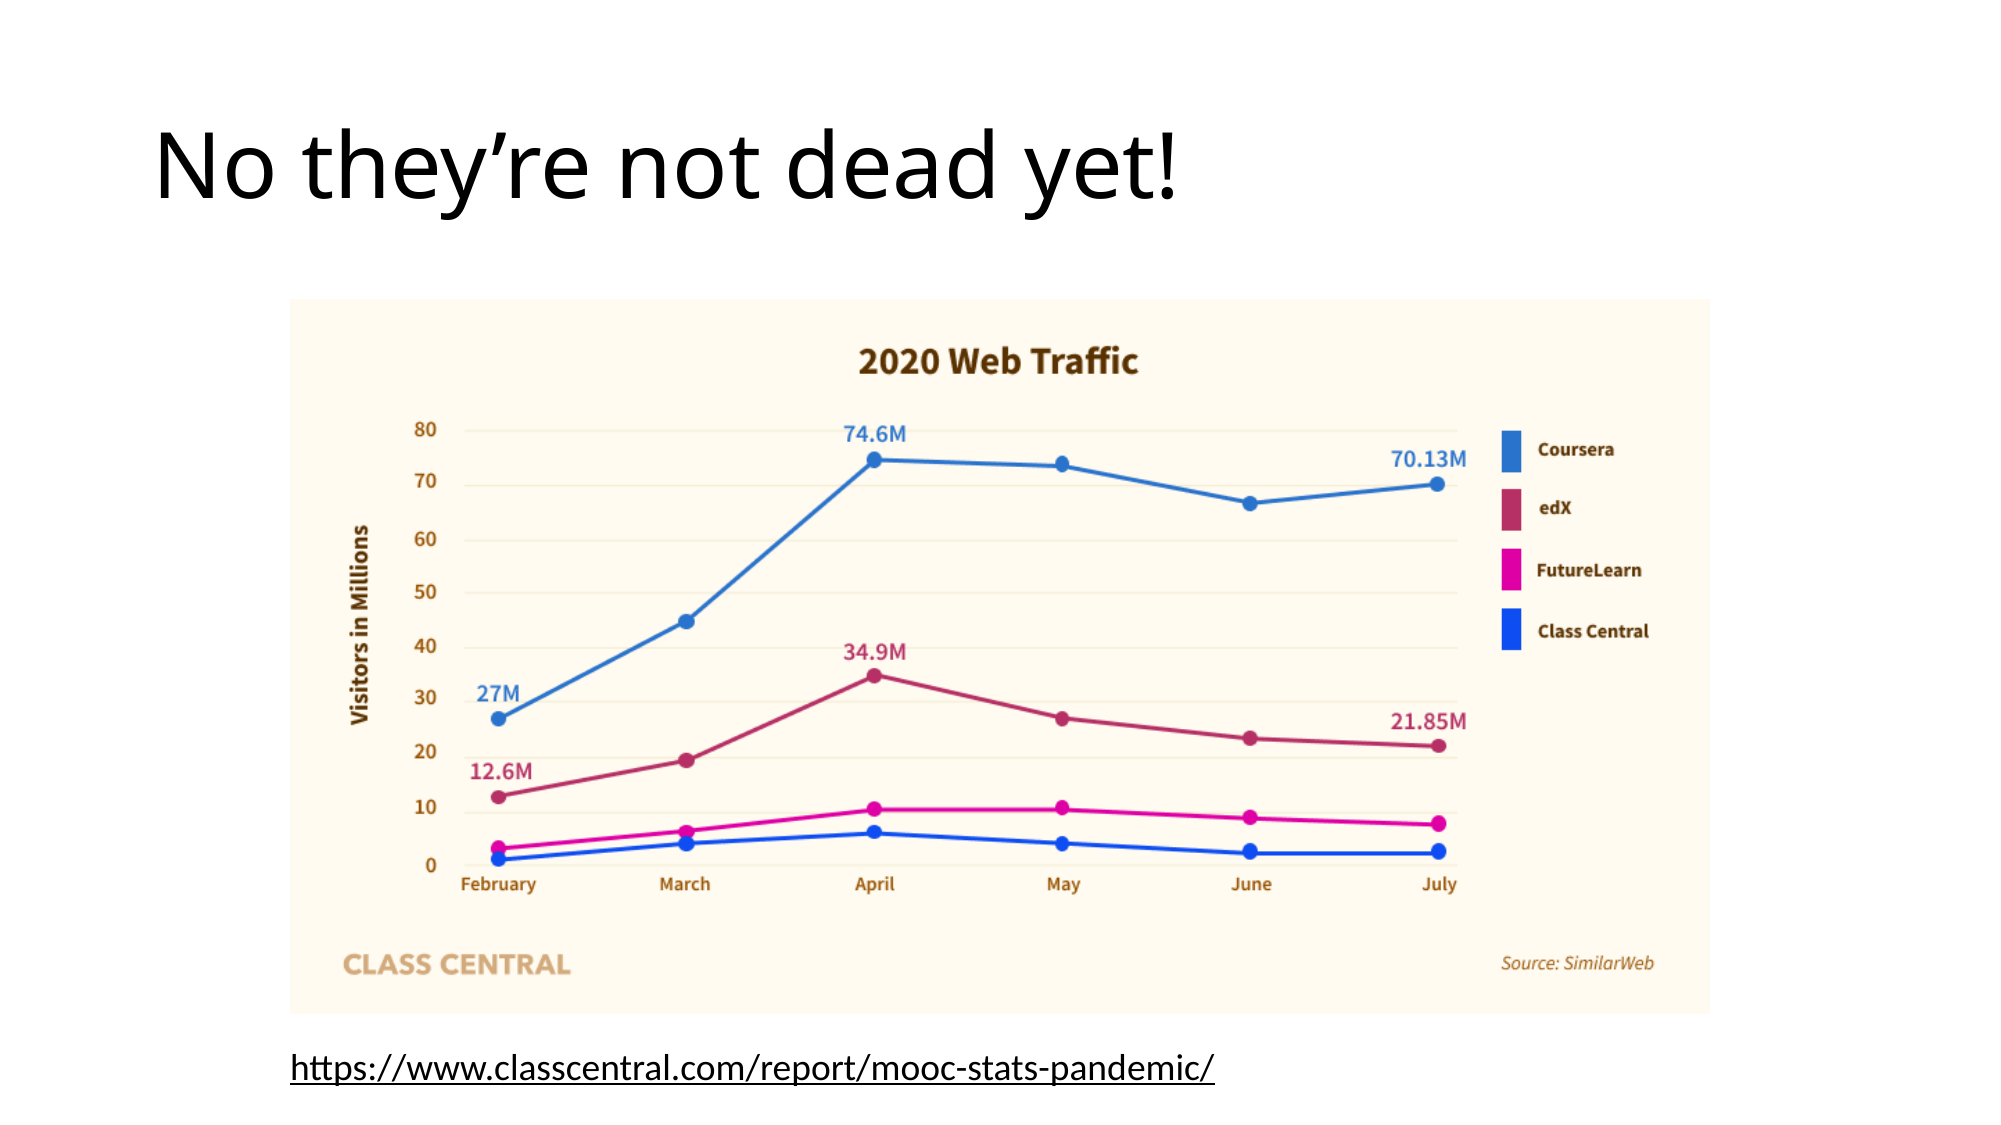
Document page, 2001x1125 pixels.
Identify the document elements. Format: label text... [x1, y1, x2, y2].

title No they’re not dead yet! [137, 59, 1863, 278]
text_box https://www.classcentral.com/report/mooc-stats-pandemic/ [275, 1035, 1239, 1096]
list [290, 299, 1710, 1014]
